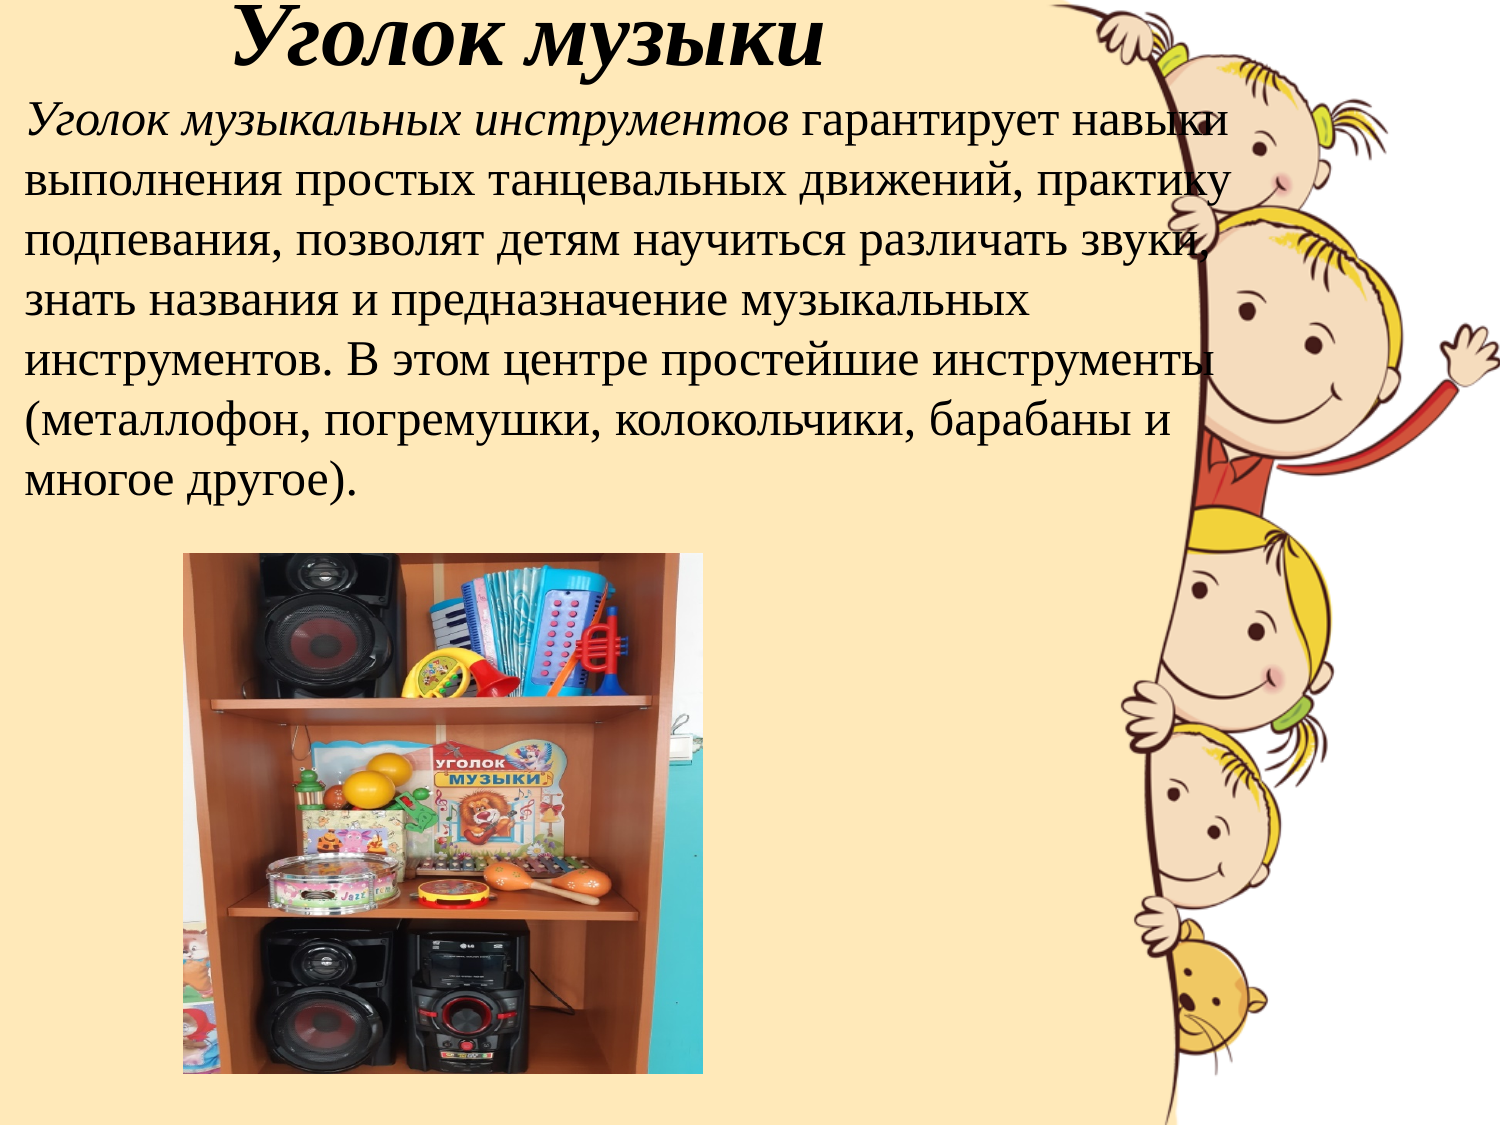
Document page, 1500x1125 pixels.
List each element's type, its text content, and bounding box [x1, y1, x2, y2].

text_box Уголок музыкальных инструментов гарантирует навыки выполнения простых танцевальных движений, практику подпевания, позволят детям научиться различать звуки, знать названия и предназначение музыкальных инструментов. В этом центре простейшие инструменты (металлофон, погремушки, колокольчики, барабаны и многое другое). [9, 78, 1256, 513]
text_box Уголок музыки [29, 0, 1380, 170]
picture [0, 0, 1500, 1125]
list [182, 553, 703, 1074]
